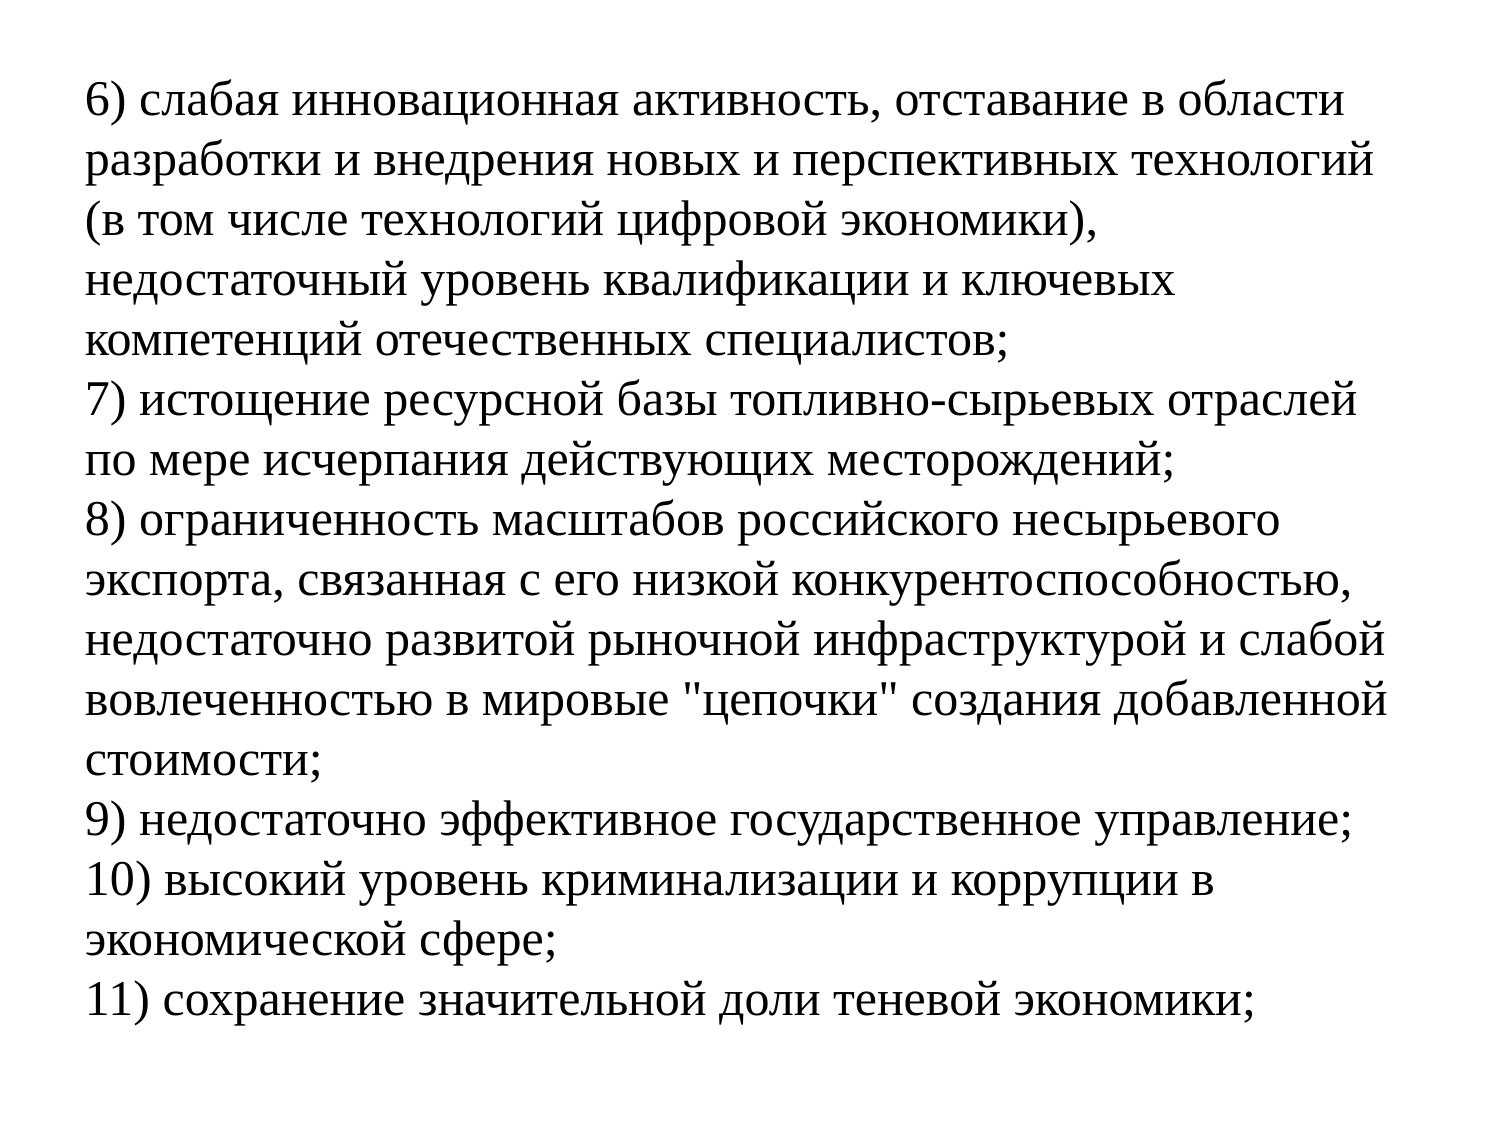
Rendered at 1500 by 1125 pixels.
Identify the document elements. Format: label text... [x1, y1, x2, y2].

text_box 6) слабая инновационная активность, отставание в области разработки и внедрения новых и перспективных технологий (в том числе технологий цифровой экономики), недостаточный уровень квалификации и ключевых компетенций отечественных специалистов; 7) истощение ресурсной базы топливно-сырьевых отраслей по мере исчерпания действующих месторождений; 8) ограниченность масштабов российского несырьевого экспорта, связанная с его низкой конкурентоспособностью, недостаточно развитой рыночной инфраструктурой и слабой вовлеченностью в мировые "цепочки" создания добавленной стоимости; 9) недостаточно эффективное государственное управление; 10) высокий уровень криминализации и коррупции в экономической сфере; 11) сохранение значительной доли теневой экономики; [70, 58, 1418, 1034]
